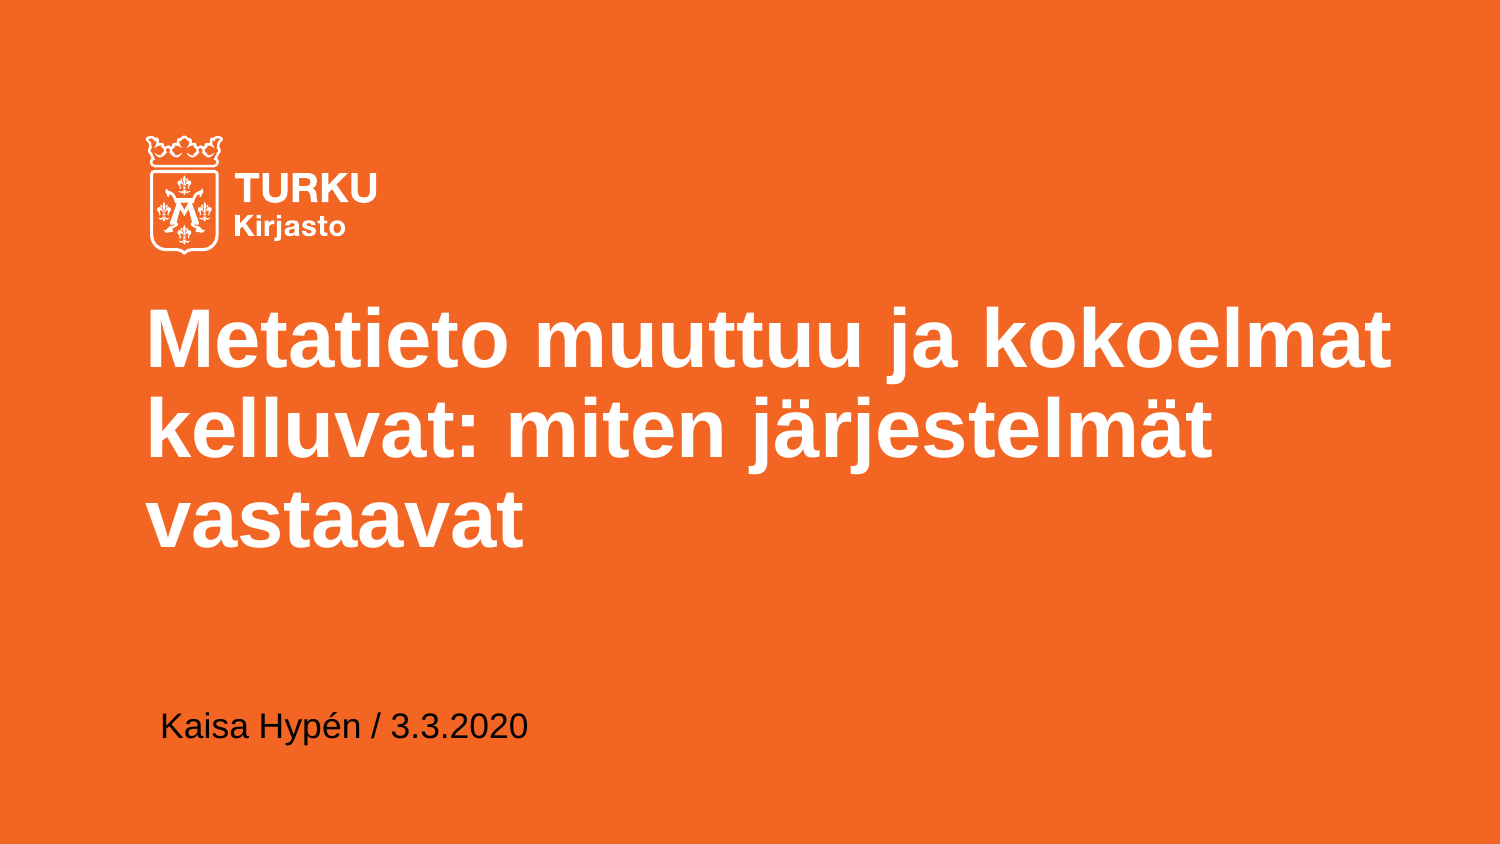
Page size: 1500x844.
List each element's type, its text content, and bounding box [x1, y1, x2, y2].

subtitle Kaisa Hypén / 3.3.2020 [145, 638, 1114, 753]
title Metatieto muuttuu ja kokoelmat kelluvat: miten järjestelmät vastaavat [145, 295, 1414, 584]
